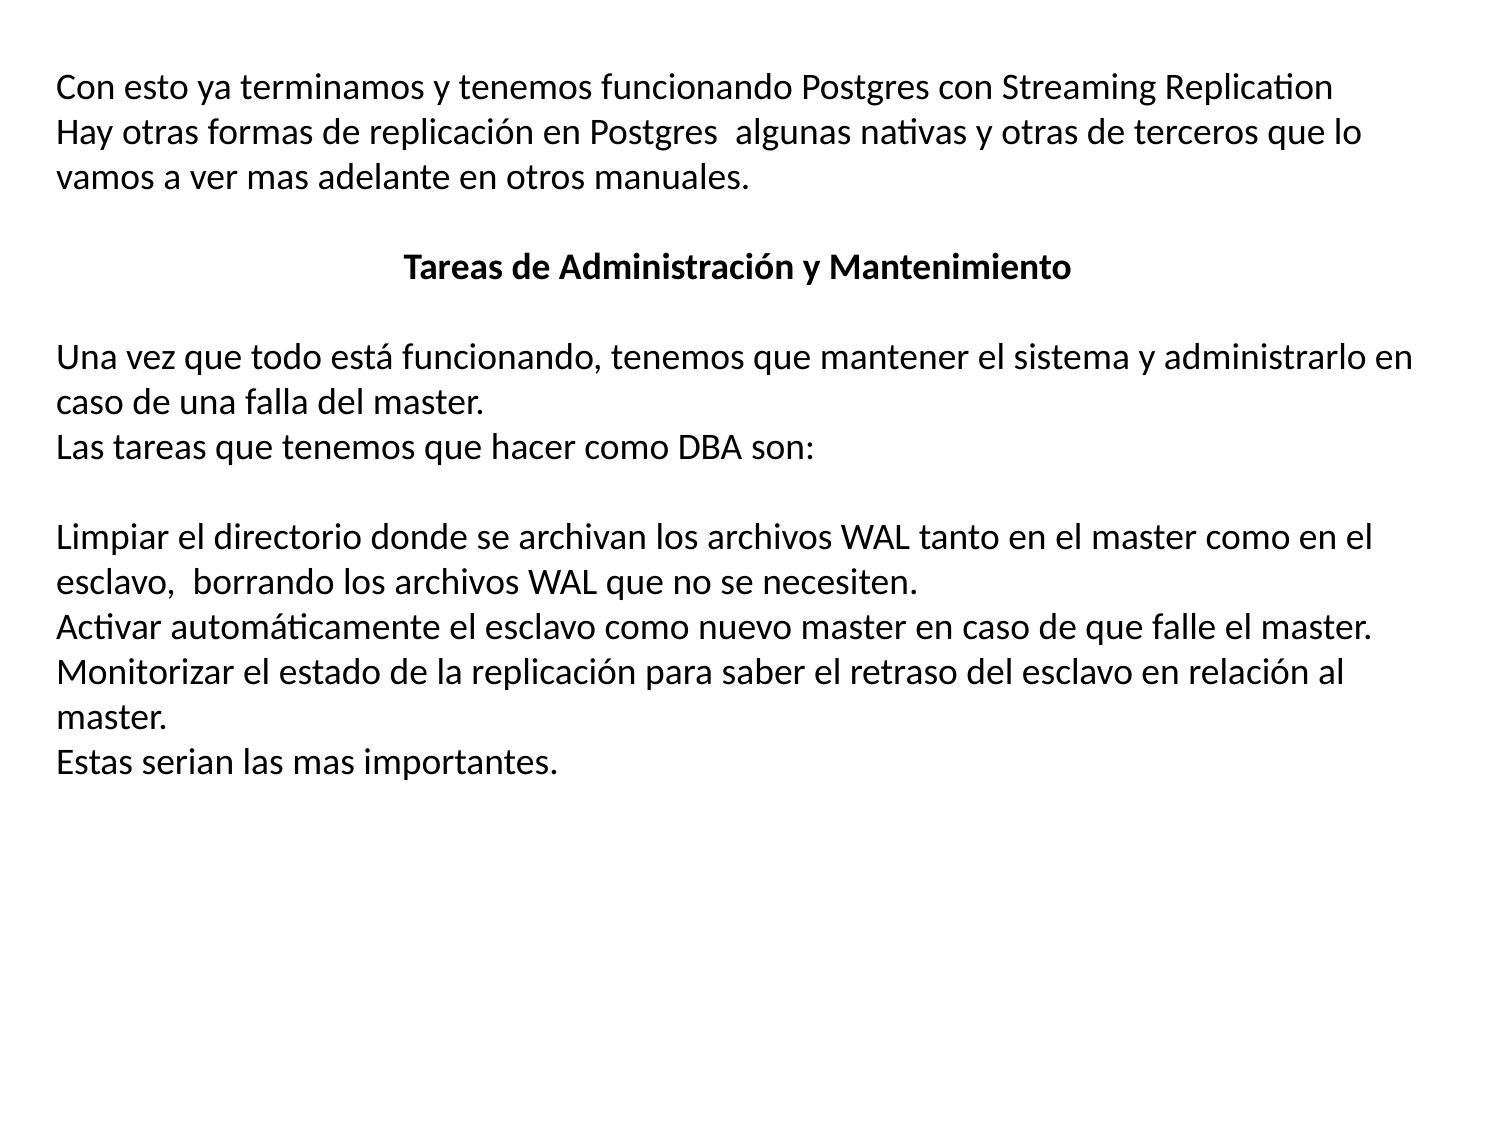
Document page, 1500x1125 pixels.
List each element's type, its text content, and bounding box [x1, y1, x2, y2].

text_box Con esto ya terminamos y tenemos funcionando Postgres con Streaming Replication Hay otras formas de replicación en Postgres algunas nativas y otras de terceros que lo vamos a ver mas adelante en otros manuales. Tareas de Administración y Mantenimiento Una vez que todo está funcionando, tenemos que mantener el sistema y administrarlo en caso de una falla del master. Las tareas que tenemos que hacer como DBA son: Limpiar el directorio donde se archivan los archivos WAL tanto en el master como en el esclavo, borrando los archivos WAL que no se necesiten. Activar automáticamente el esclavo como nuevo master en caso de que falle el master. Monitorizar el estado de la replicación para saber el retraso del esclavo en relación al master. Estas serian las mas importantes. [41, 54, 1436, 835]
